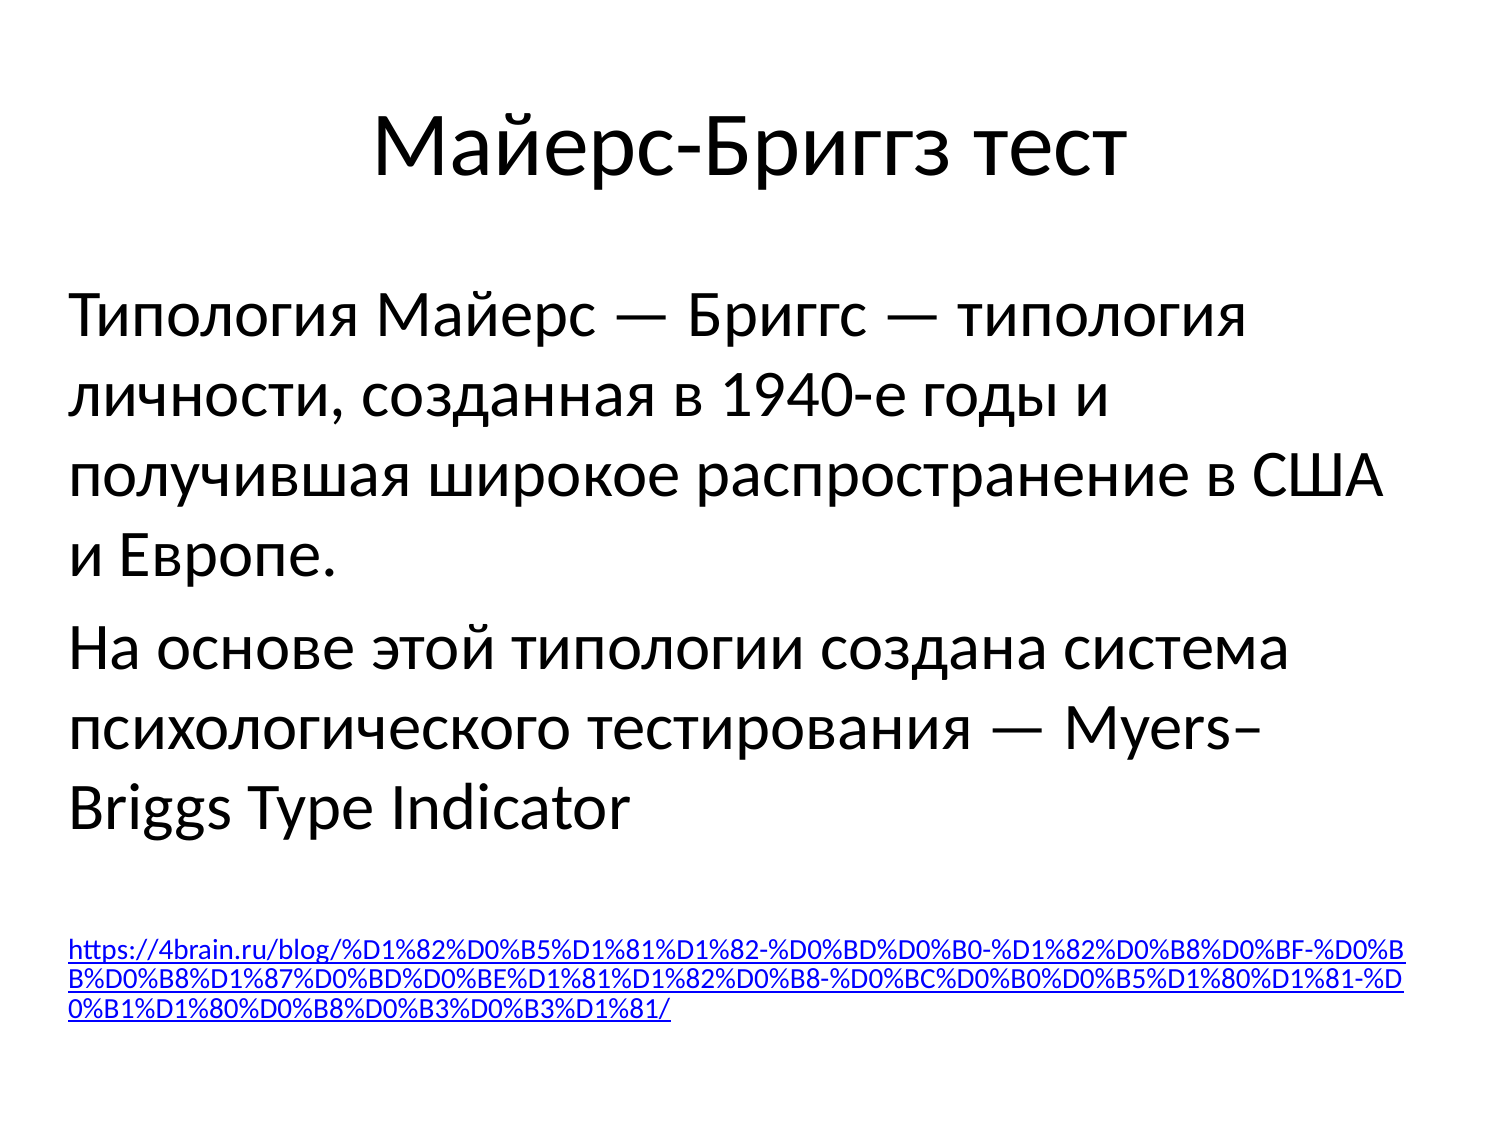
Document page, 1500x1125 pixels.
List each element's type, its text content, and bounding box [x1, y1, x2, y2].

list Типология Майерс — Бриггс — типология личности, созданная в 1940-е годы и получившая широкое распространение в США и Европе. На основе этой типологии создана система психологического тестирования — Myers–Briggs Type Indicatorнужно развивать именно вам? https://4brain.ru/blog/%D1%82%D0%B5%D1%81%D1%82-%D0%BD%D0%B0-%D1%82%D0%B8%D0%BF-%D0%BB%D0%B8%D1%87%D0%BD%D0%BE%D1%81%D1%82%D0%B8-%D0%BC%D0%B0%D0%B5%D1%80%D1%81-%D0%B1%D1%80%D0%B8%D0%B3%D0%B3%D1%81/ [53, 262, 1425, 1080]
title Майерс-Бриггз тест [75, 45, 1425, 233]
